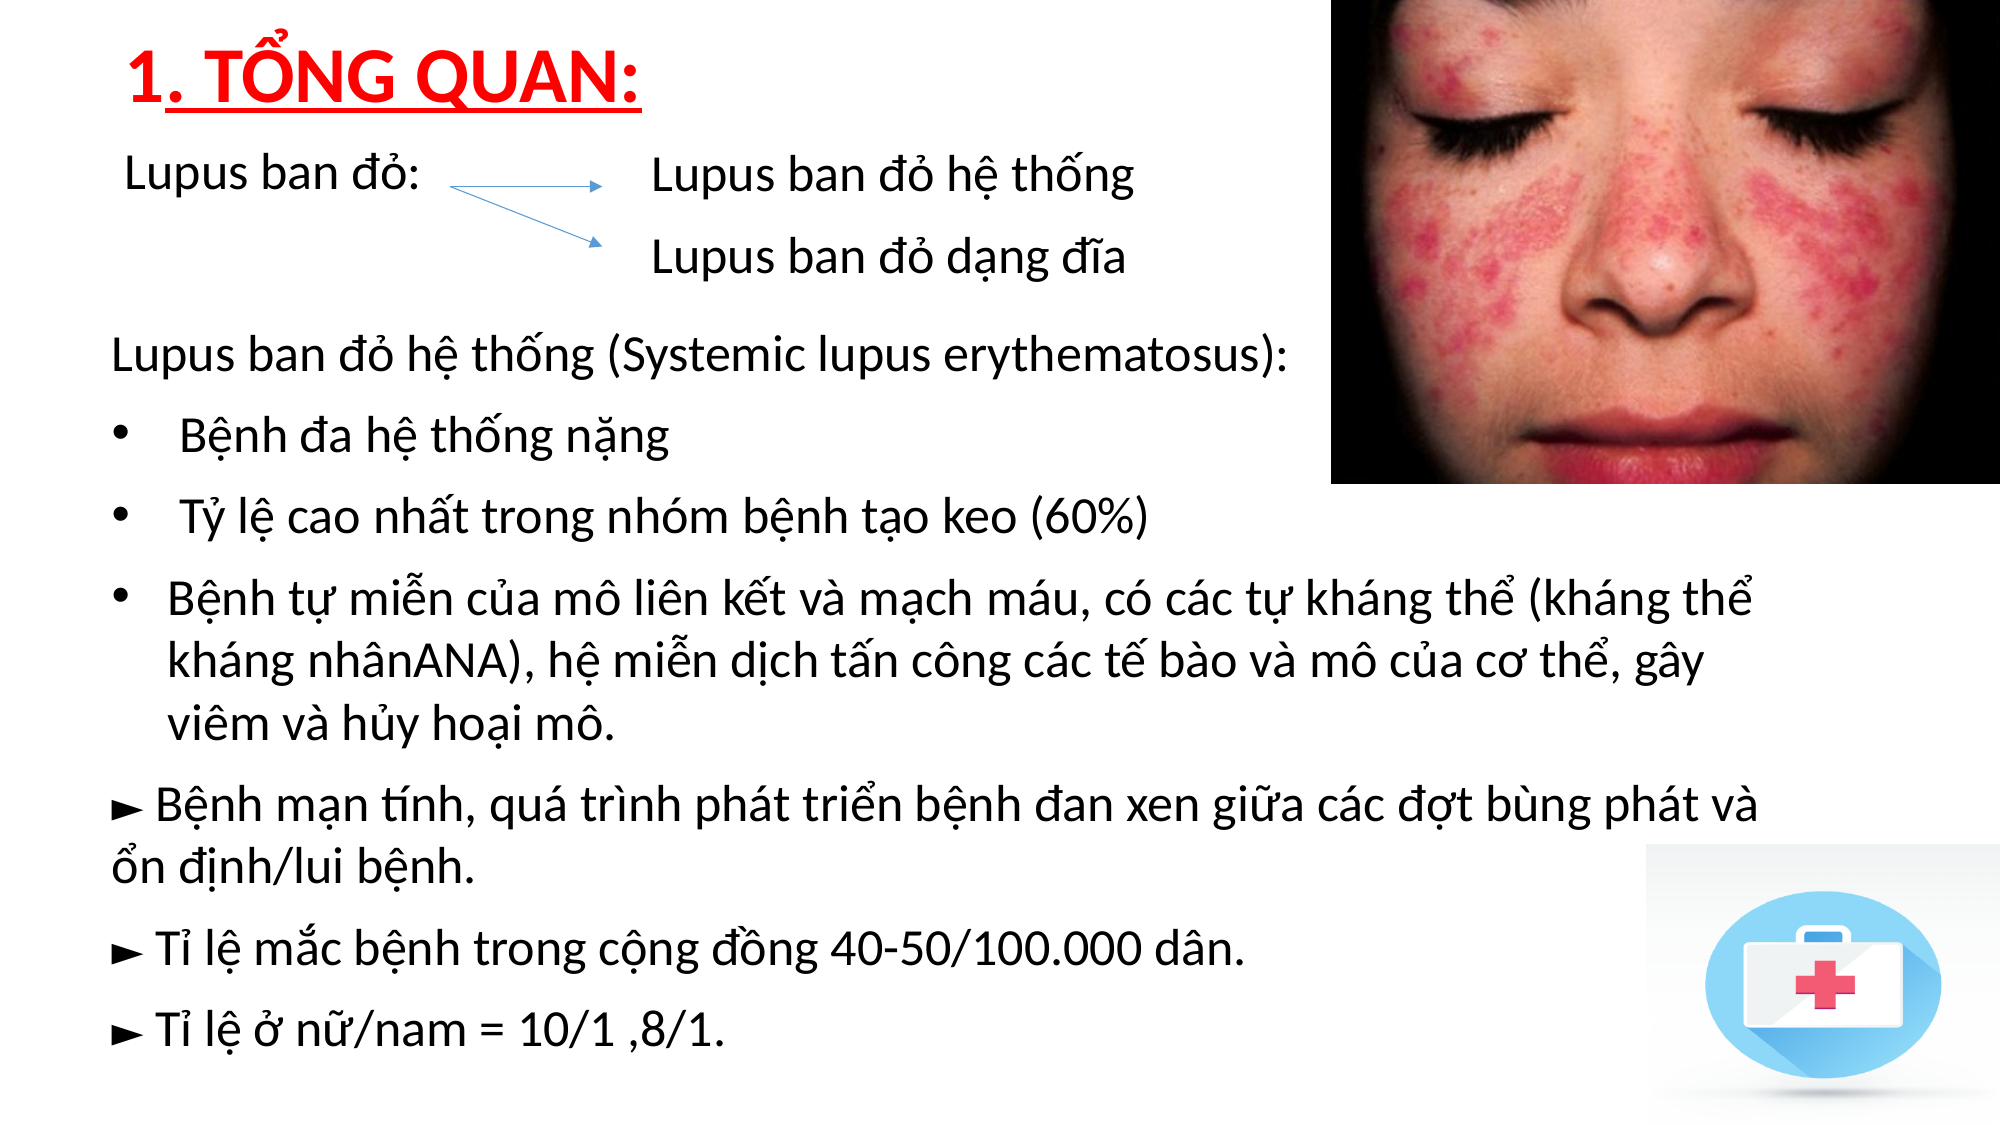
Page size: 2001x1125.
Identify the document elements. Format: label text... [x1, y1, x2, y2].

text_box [449, 186, 603, 247]
text_box Lupus ban đỏ hệ thống Lupus ban đỏ dạng đĩa [636, 132, 1240, 291]
text_box Lupus ban đỏ hệ thống (Systemic lupus erythematosus): Bệnh đa hệ thống nặng Tỷ lệ cao nhất trong nhóm bệnh tạo keo (60%) Bệnh tự miễn của mô liên kết và mạch máu, có các tự kháng thể (kháng thể kháng nhânANA), hệ miễn dịch tấn công các tế bào và mô của cơ thể, gây viêm và hủy hoại mô. ► Bệnh mạn tính, quá trình phát triển bệnh đan xen giữa các đợt bùng phát và ổn định/lui bệnh. ► Tỉ lệ mắc bệnh trong cộng đồng 40-50/100.000 dân. ► Tỉ lệ ở nữ/nam = 10/1 ,8/1. [96, 311, 1800, 1125]
picture [1646, 844, 2000, 1125]
picture [1331, 0, 2000, 484]
text_box 1. TỔNG QUAN: Lupus ban đỏ: [110, 16, 1331, 207]
